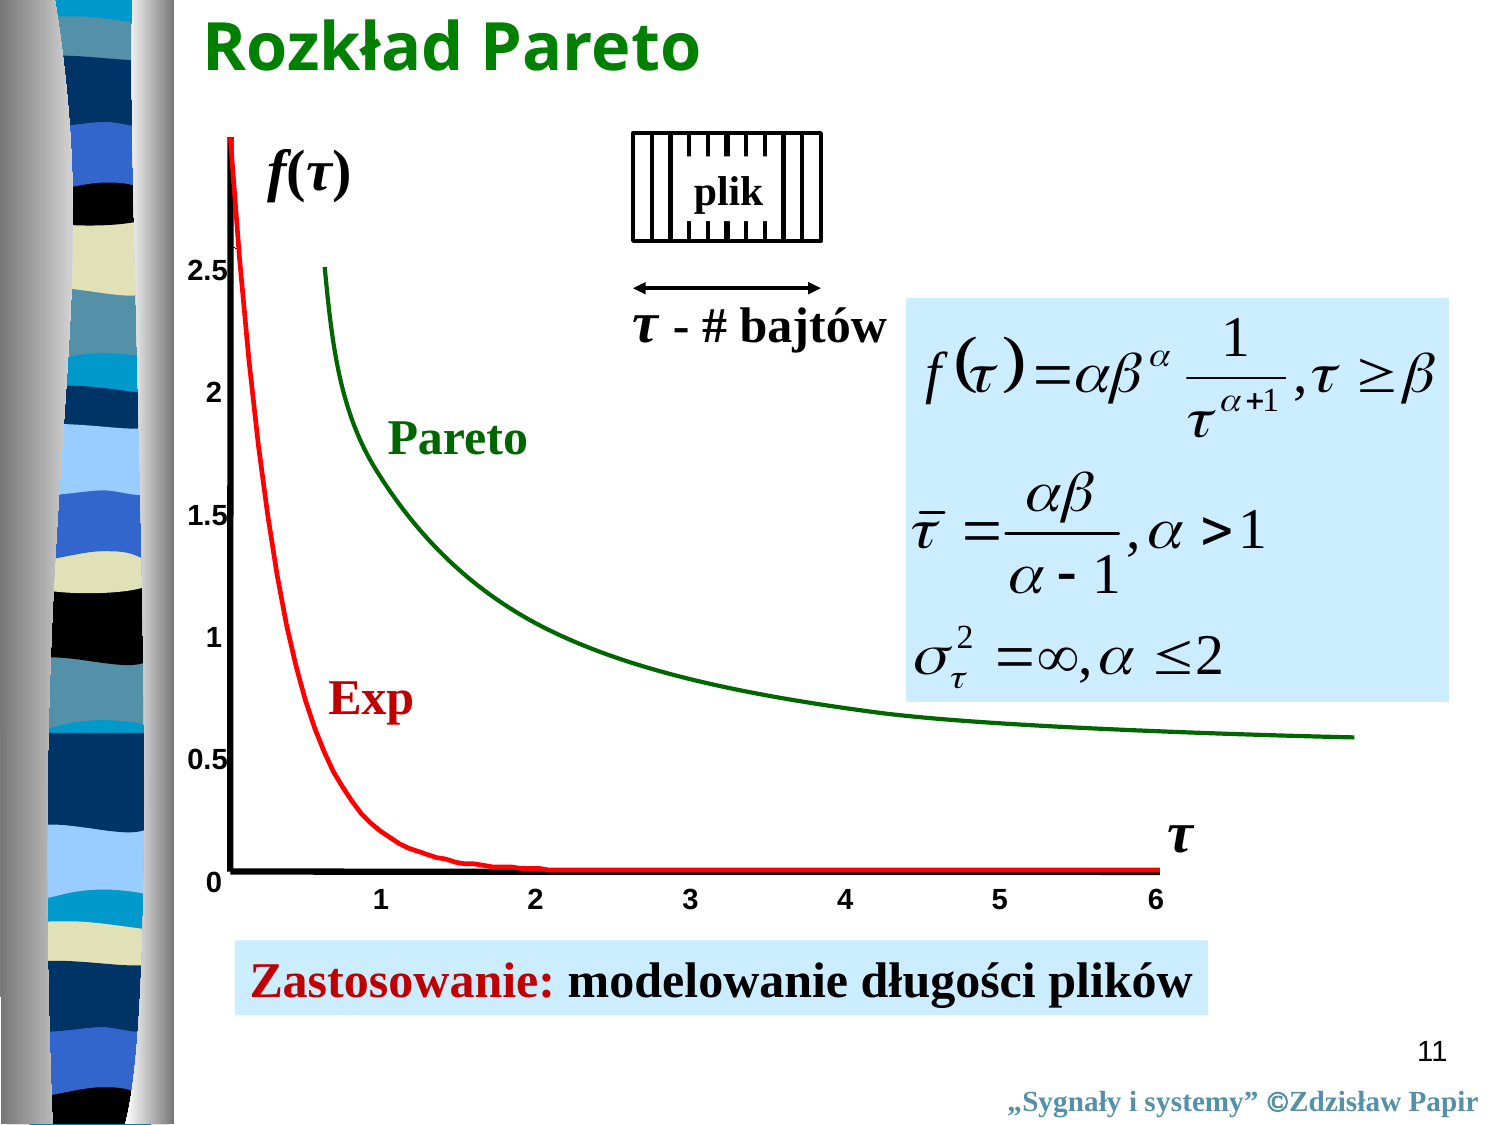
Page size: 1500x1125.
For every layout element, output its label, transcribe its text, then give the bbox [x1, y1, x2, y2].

text_box 6 [1147, 880, 1165, 916]
text_box 3 [682, 880, 699, 916]
text_box 2 [205, 372, 222, 408]
text_box Exp [313, 656, 430, 732]
text_box Zastosowanie: modelowanie długości plików [234, 940, 1209, 1016]
text_box τ [1152, 786, 1208, 872]
text_box τ - # bajtów [617, 276, 902, 362]
slide_number 11 [1149, 1024, 1463, 1101]
text_box [324, 267, 1355, 738]
text_box [230, 137, 1152, 871]
text_box 2 [527, 880, 544, 916]
text_box „Sygnały i systemy” Zdzisław Papir [992, 1074, 1494, 1125]
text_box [905, 297, 1450, 703]
text_box 1.5 [187, 496, 228, 532]
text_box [632, 132, 822, 242]
text_box Pareto [372, 397, 544, 472]
text_box 1 [205, 618, 222, 654]
text_box 2.5 [187, 250, 228, 286]
text_box 0 [205, 863, 222, 899]
text_box 0.5 [187, 740, 228, 775]
text_box 4 [836, 880, 854, 916]
text_box f(τ) [252, 124, 367, 210]
text_box Rozkład Pareto [187, 0, 1463, 138]
text_box 5 [991, 880, 1008, 916]
text_box 1 [372, 880, 390, 916]
